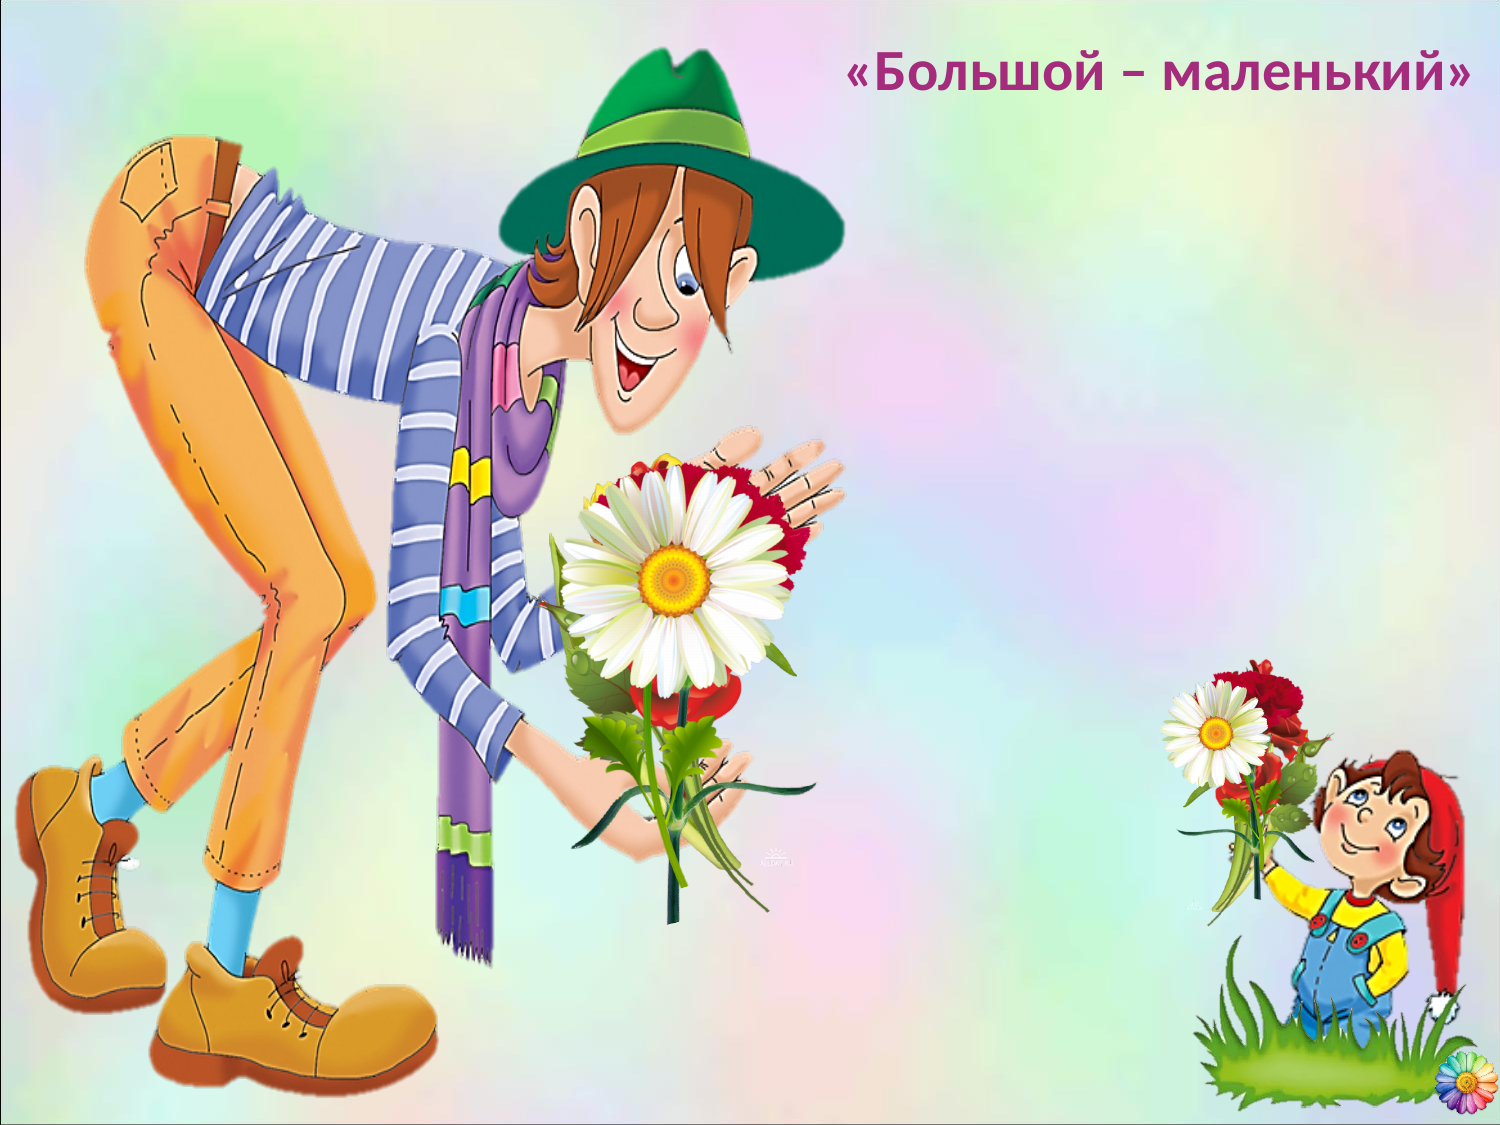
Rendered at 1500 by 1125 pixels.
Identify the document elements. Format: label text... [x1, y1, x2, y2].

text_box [1192, 720, 1500, 1125]
picture [0, 0, 1500, 1125]
picture [1430, 1046, 1500, 1118]
text_box «Большой – маленький» [820, 24, 1500, 149]
